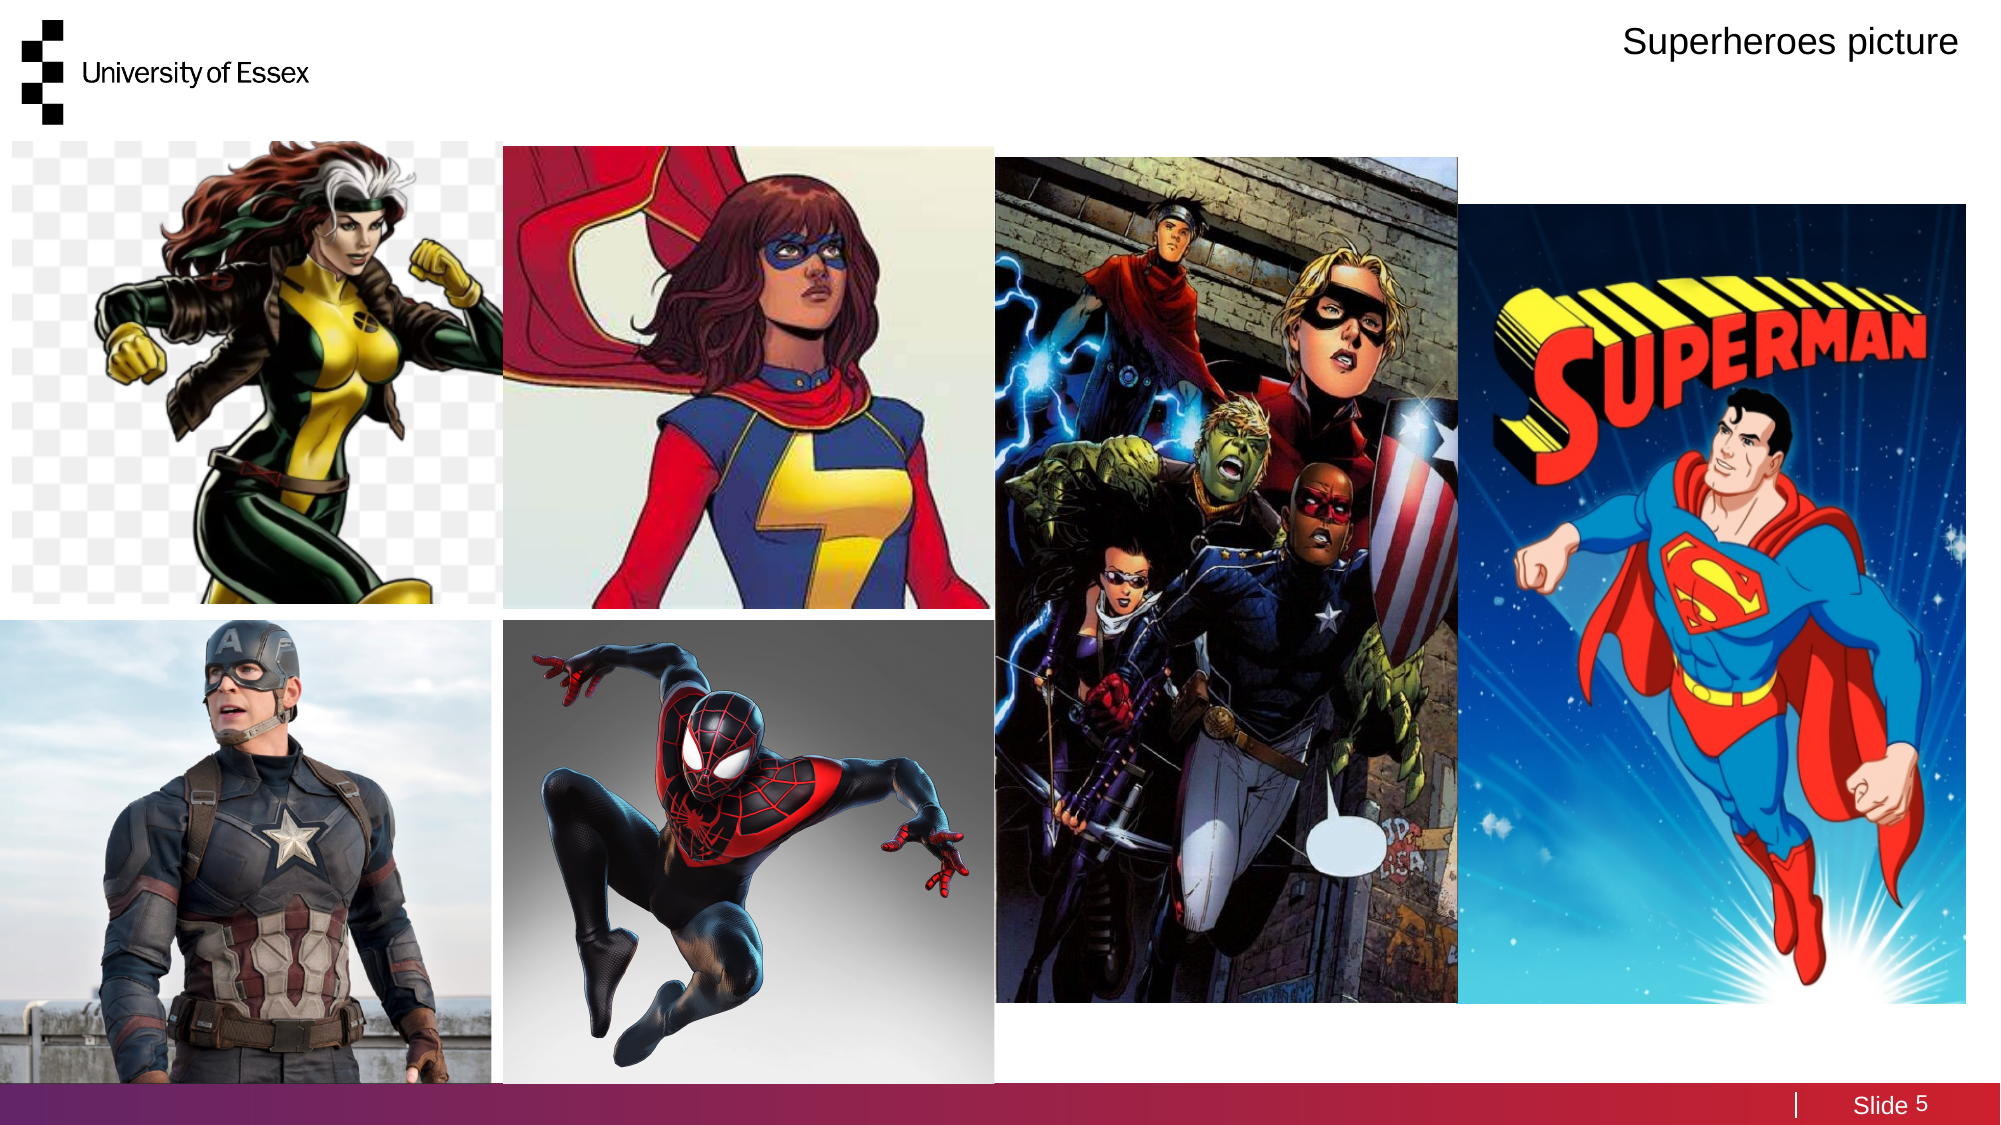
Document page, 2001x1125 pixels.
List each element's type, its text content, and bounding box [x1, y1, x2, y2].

picture [0, 0, 1966, 1084]
text_box Superheroes picture [1607, 9, 2000, 70]
picture [0, 620, 492, 1084]
slide_number 5 [1915, 1083, 1966, 1125]
